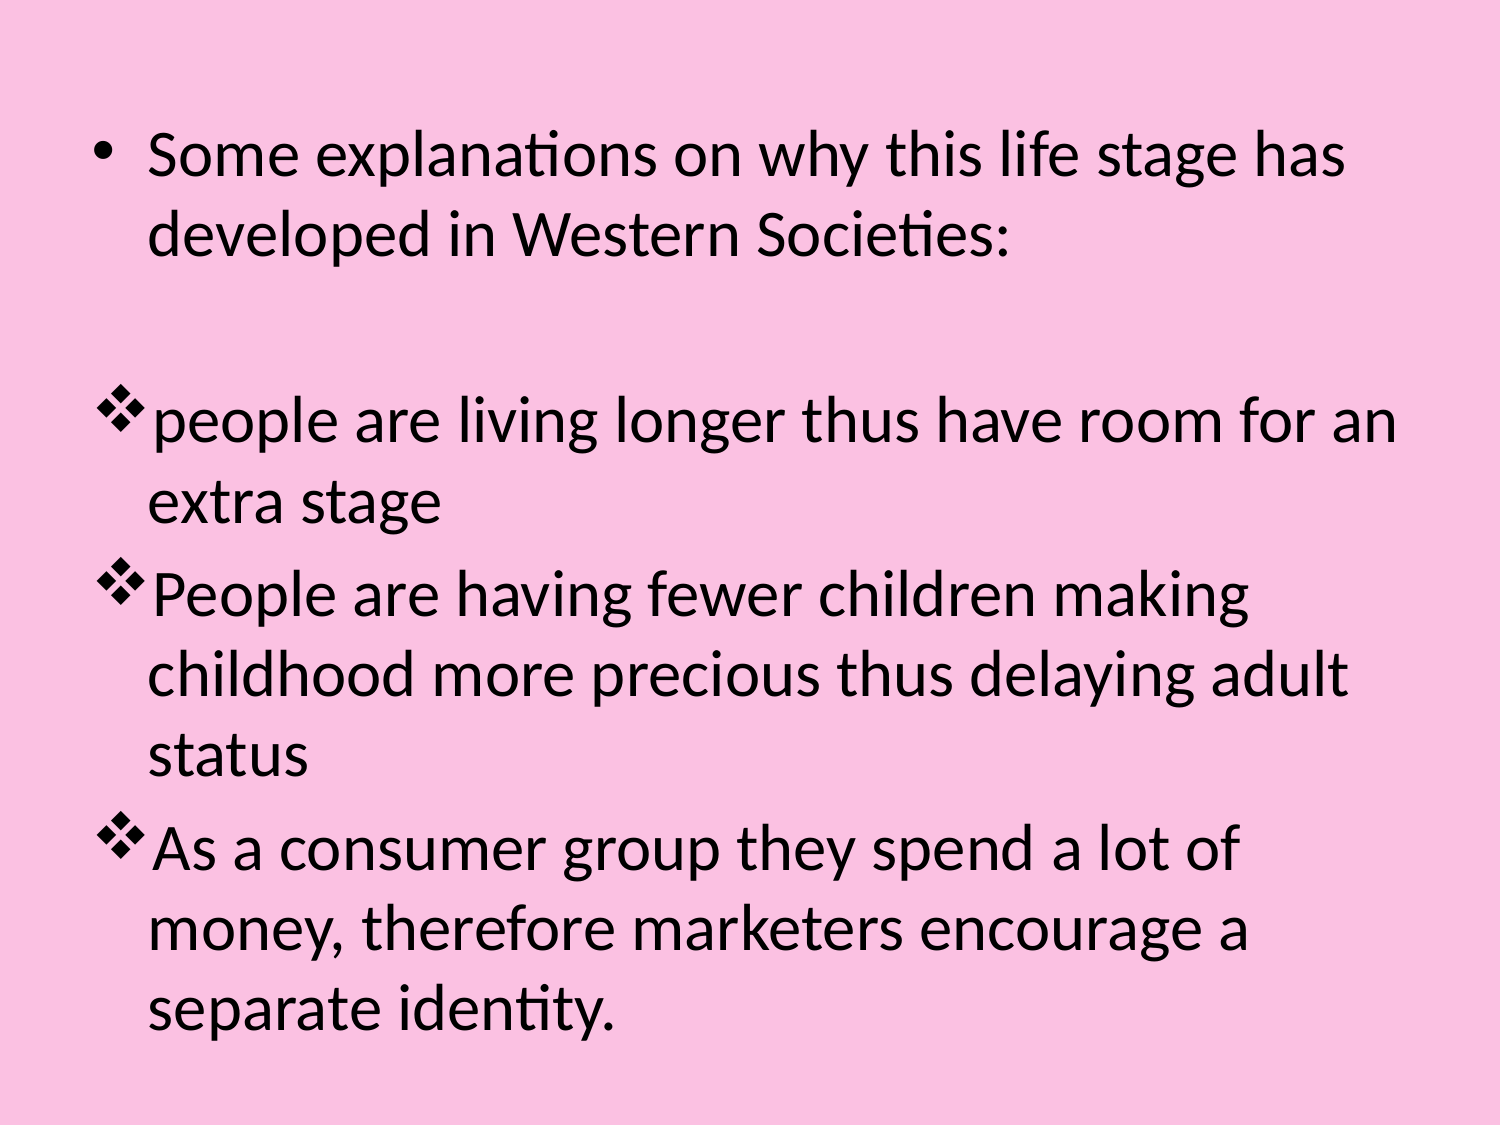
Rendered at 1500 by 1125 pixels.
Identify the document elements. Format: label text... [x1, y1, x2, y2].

list Some explanations on why this life stage has developed in Western Societies: people are living longer thus have room for an extra stage People are having fewer children making childhood more precious thus delaying adult status As a consumer group they spend a lot of money, therefore marketers encourage a separate identity. [76, 101, 1427, 1053]
